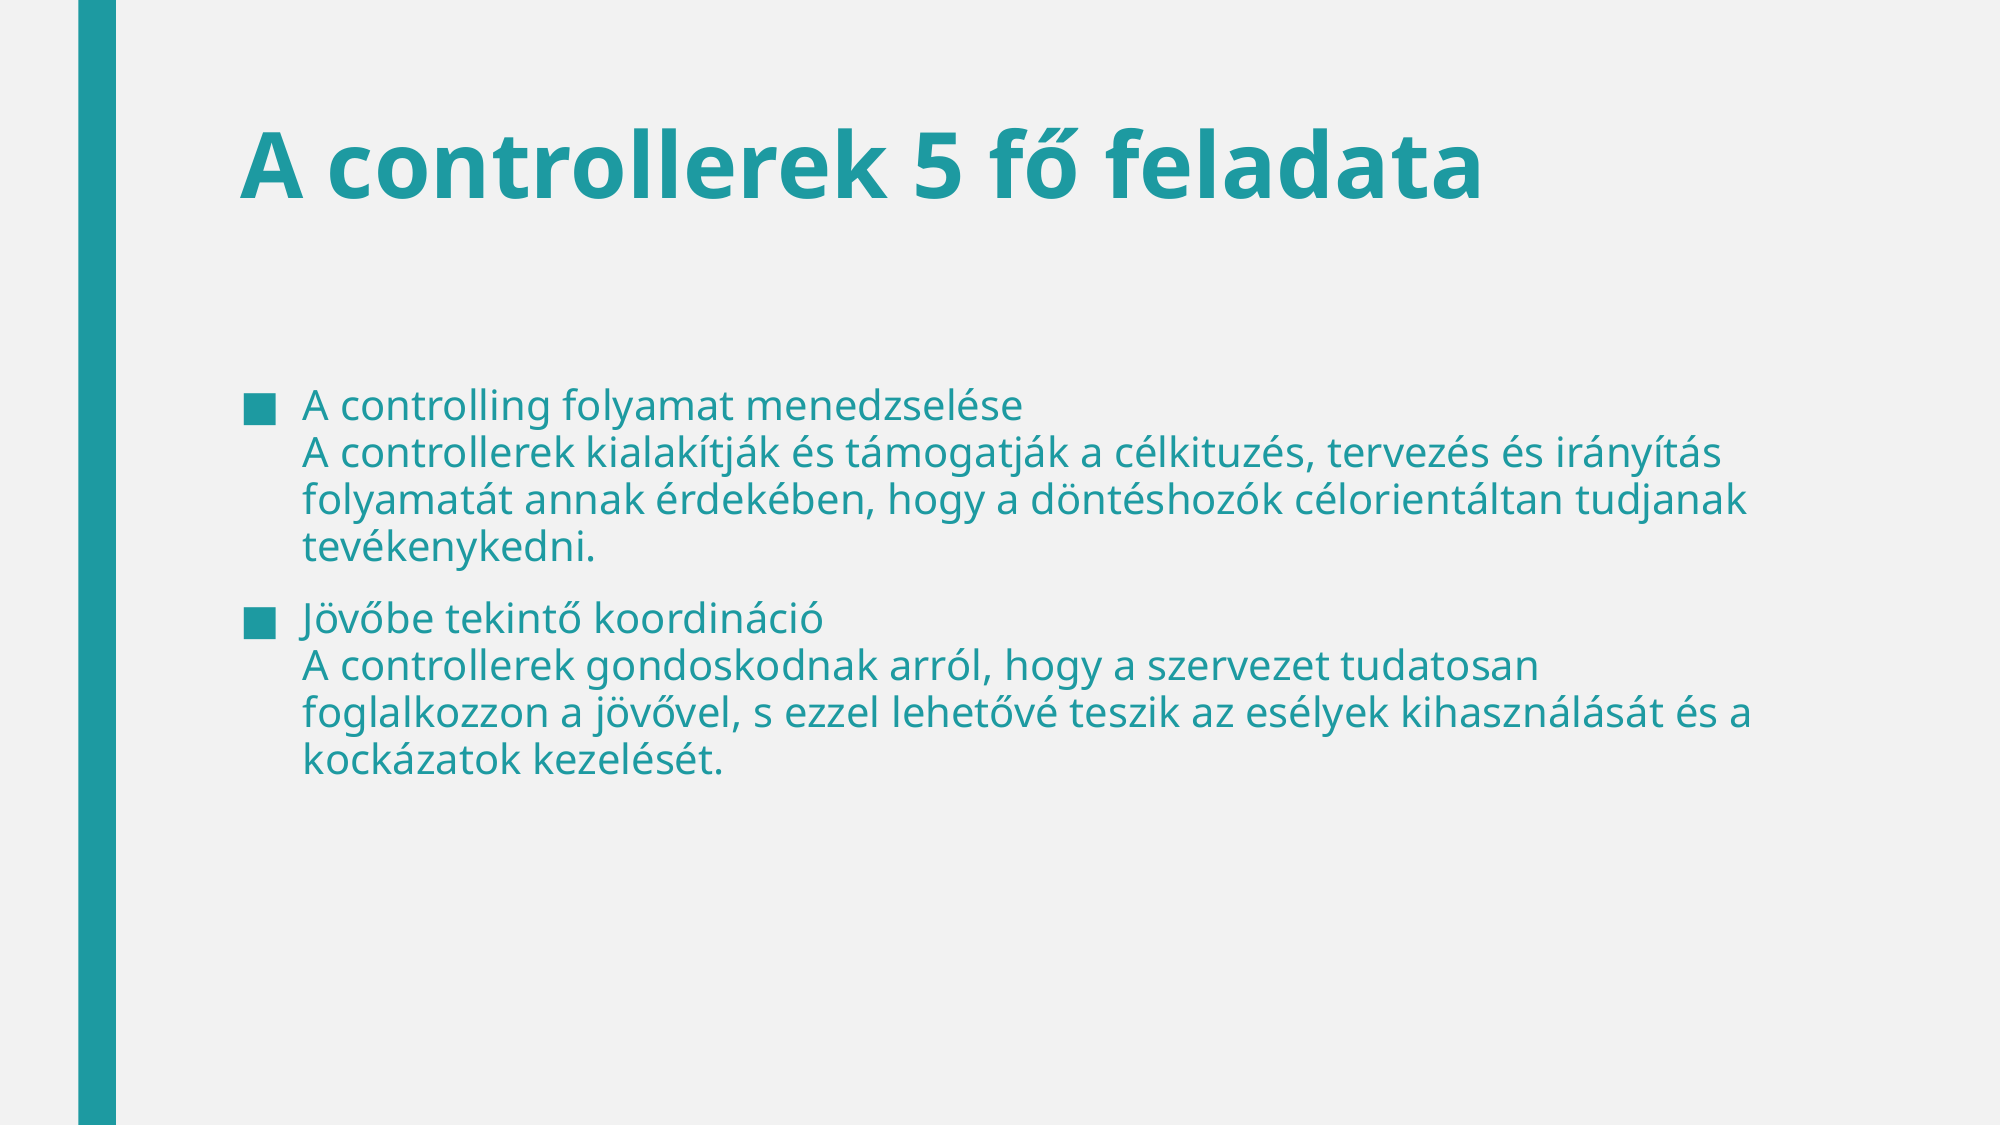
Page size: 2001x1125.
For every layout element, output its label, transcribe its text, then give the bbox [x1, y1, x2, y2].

list A controlling folyamat menedzselése A controllerek kialakítják és támogatják a célkituzés, tervezés és irányítás folyamatát annak érdekében, hogy a döntéshozók célorientáltan tudjanak tevékenykedni. Jövőbe tekintő koordináció A controllerek gondoskodnak arról, hogy a szervezet tudatosan foglalkozzon a jövővel, s ezzel lehetővé teszik az esélyek kihasználását és a kockázatok kezelését. [225, 375, 1800, 963]
title A controllerek 5 fő feladata [225, 112, 1800, 357]
